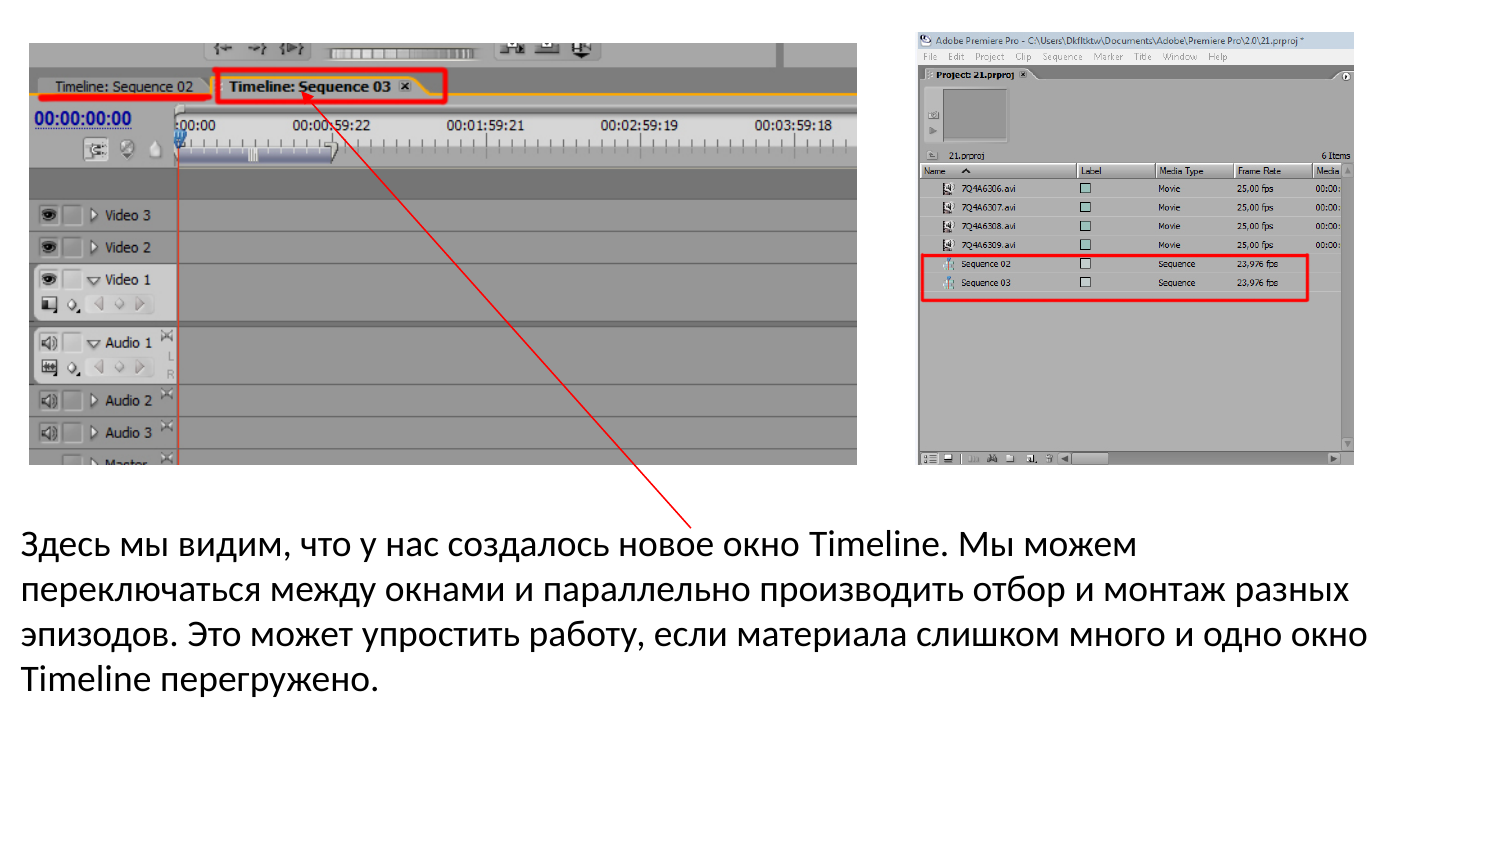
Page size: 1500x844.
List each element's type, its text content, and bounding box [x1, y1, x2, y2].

picture [29, 43, 857, 465]
text_box Здесь мы видим, что у нас создалось новое окно Timeline. Мы можем переключаться между окнами и параллельно производить отбор и монтаж разных эпизодов. Это может упростить работу, если материала слишком много и одно окно Timeline перегружено. [5, 511, 1388, 706]
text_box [300, 90, 692, 529]
picture [915, 31, 1354, 465]
